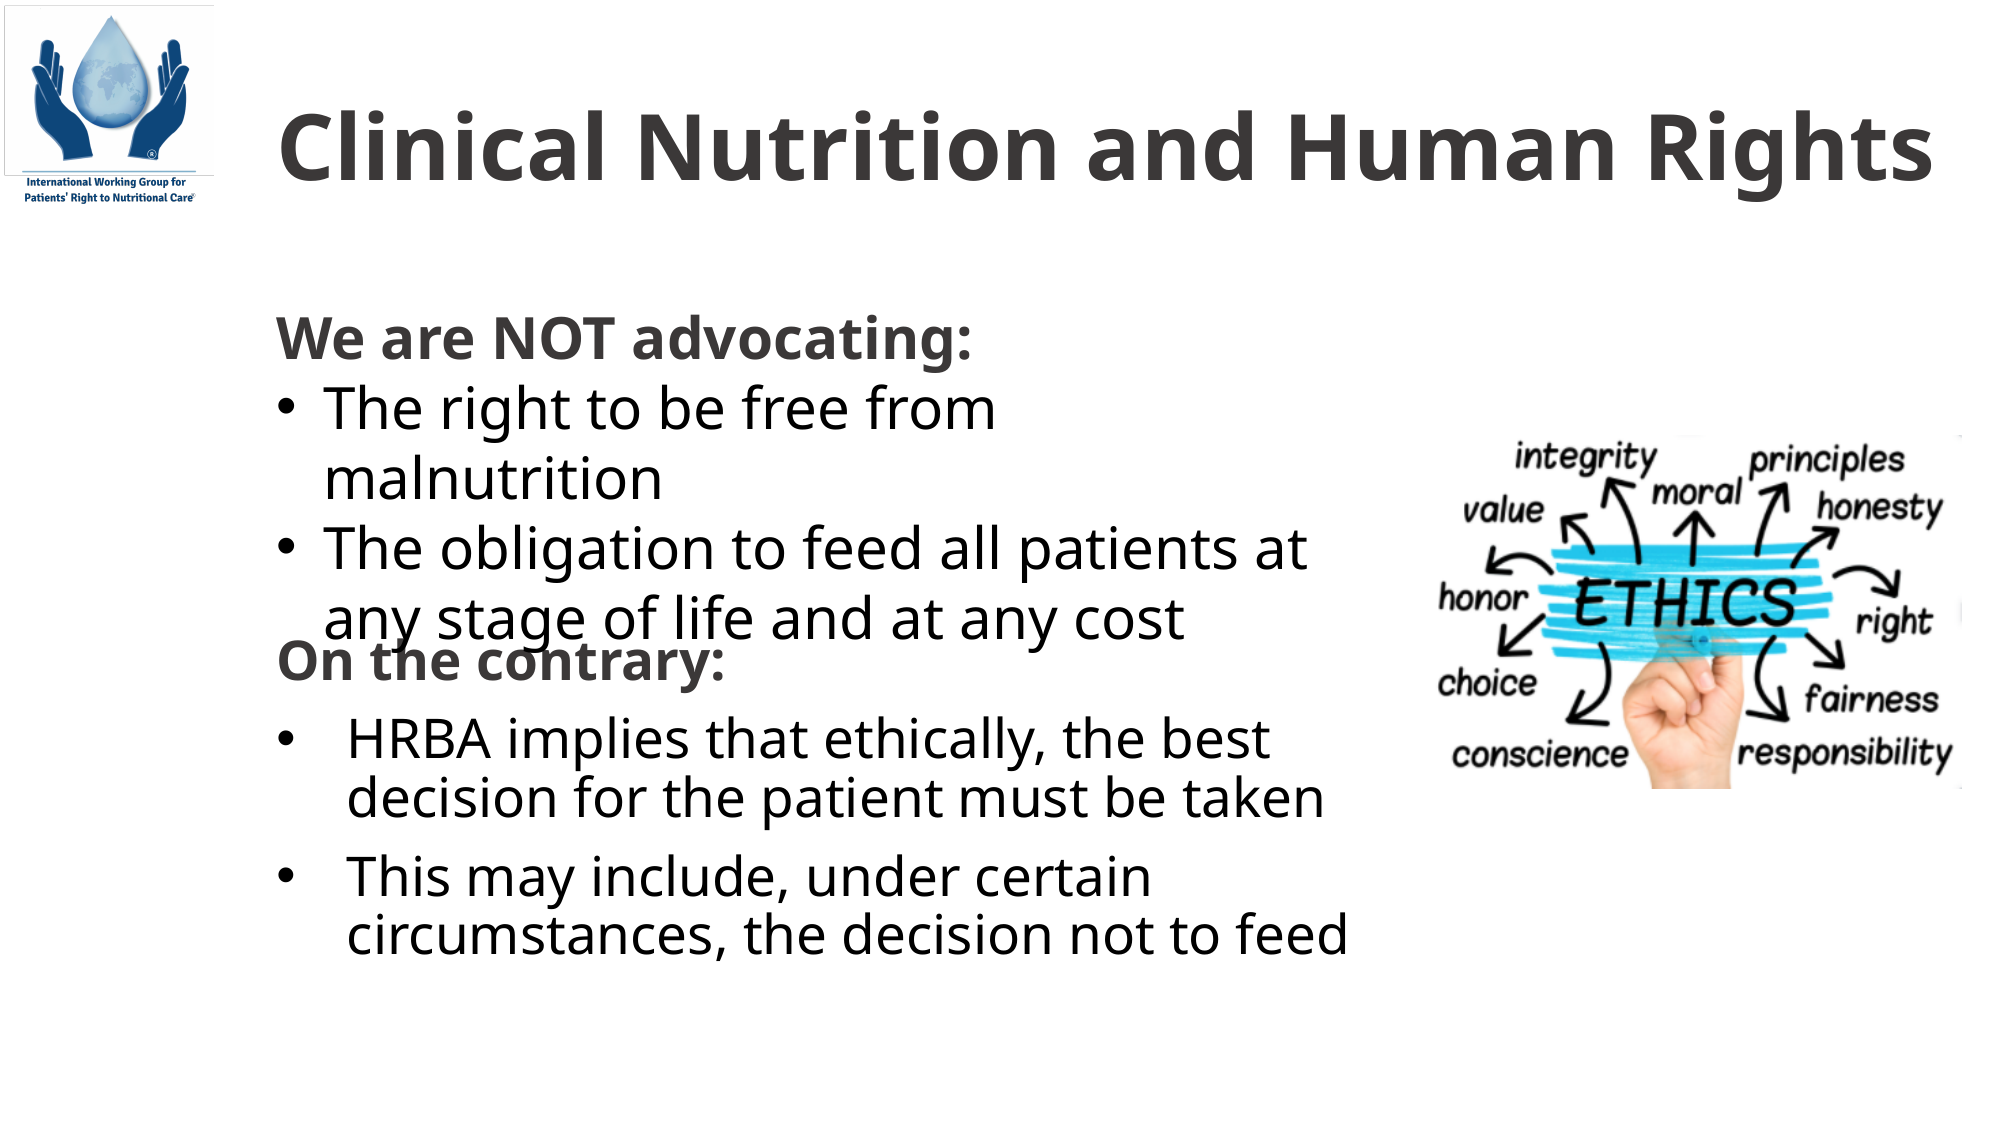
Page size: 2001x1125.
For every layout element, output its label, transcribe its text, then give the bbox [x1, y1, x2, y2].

picture [0, 0, 217, 217]
text_box Clinical Nutrition and Human Rights [261, 42, 1987, 260]
text_box We are NOT advocating: The right to be free from malnutrition The obligation to feed all patients at any stage of life and at any cost [261, 293, 1346, 659]
list On the contrary: HRBA implies that ethically, the best decision for the patient must be taken This may include, under certain circumstances, the decision not to feed [226, 546, 1376, 1071]
picture [1429, 435, 1962, 789]
